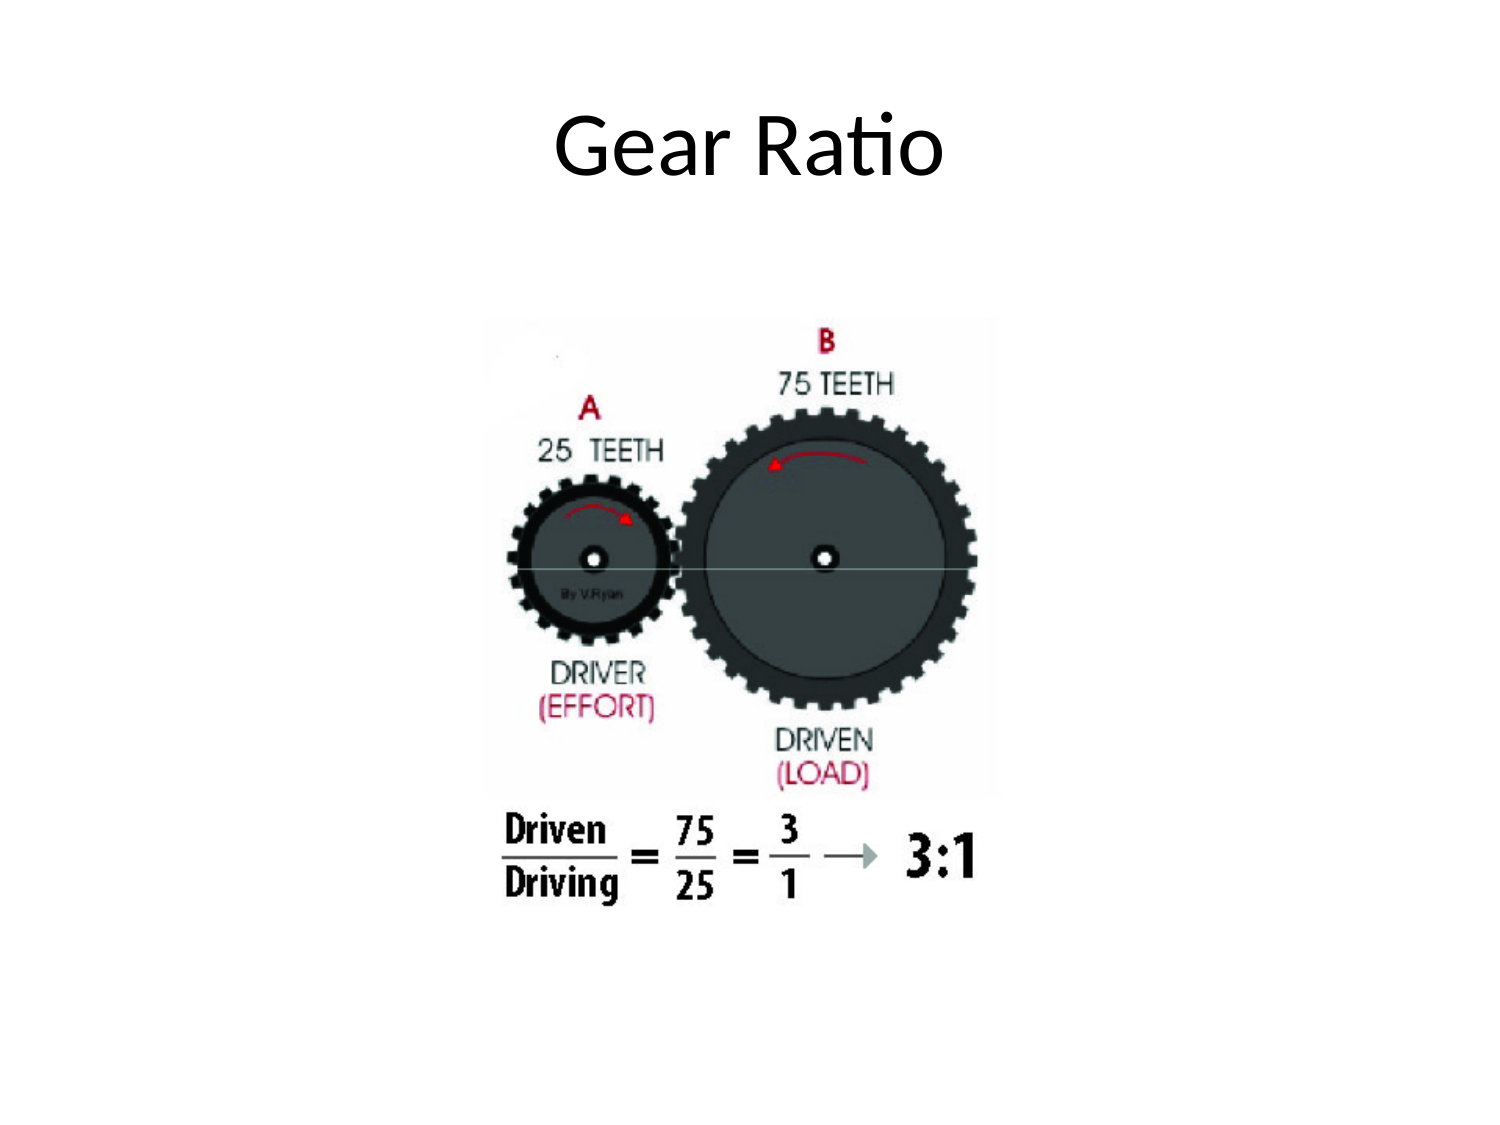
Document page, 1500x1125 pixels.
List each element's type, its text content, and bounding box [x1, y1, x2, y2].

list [452, 306, 1048, 962]
title Gear Ratio [75, 45, 1425, 233]
